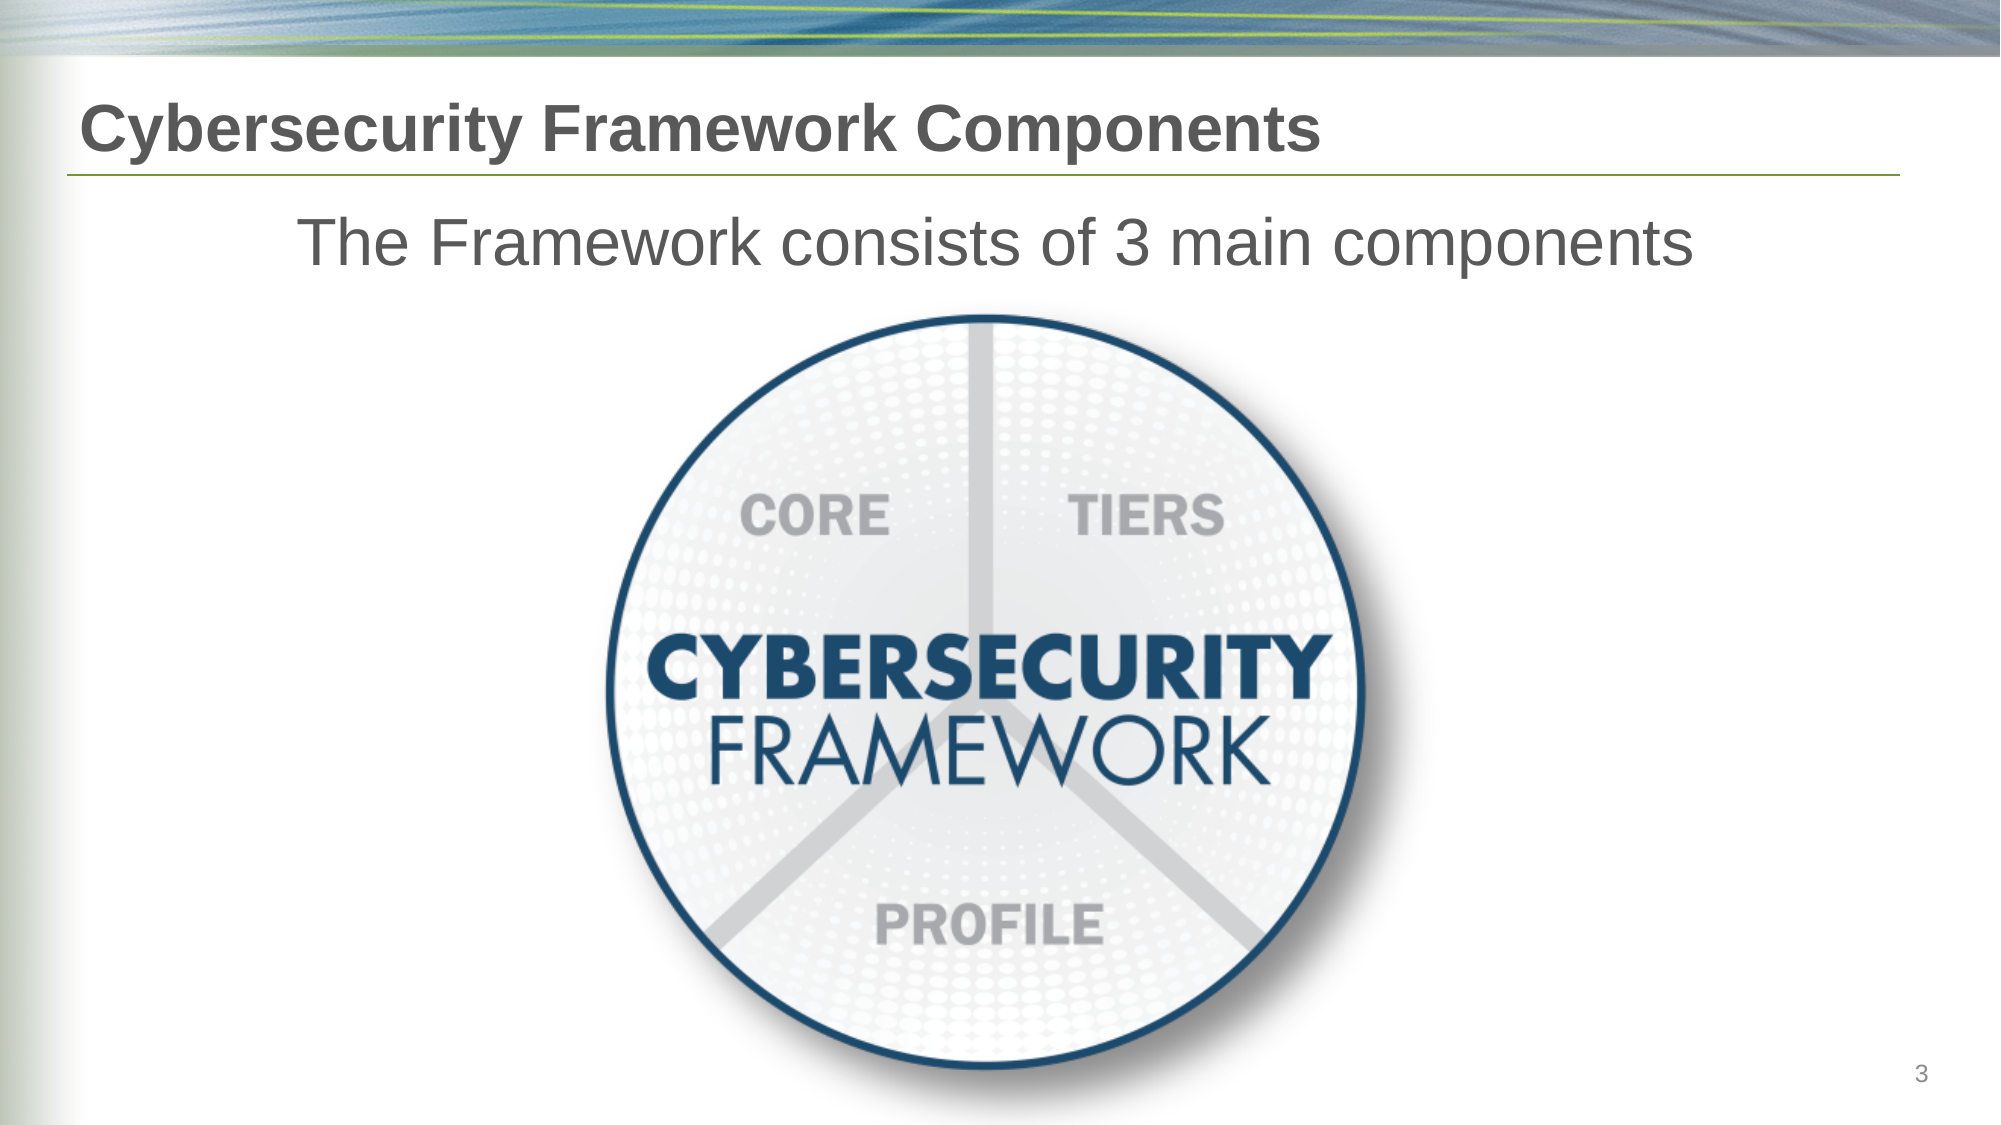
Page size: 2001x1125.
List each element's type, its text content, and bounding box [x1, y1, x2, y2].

text_box The Framework consists of 3 main components [281, 191, 1719, 287]
picture [0, 0, 2000, 1125]
title Cybersecurity Framework Components [64, 47, 1452, 173]
slide_number 3 [1598, 1042, 1944, 1103]
